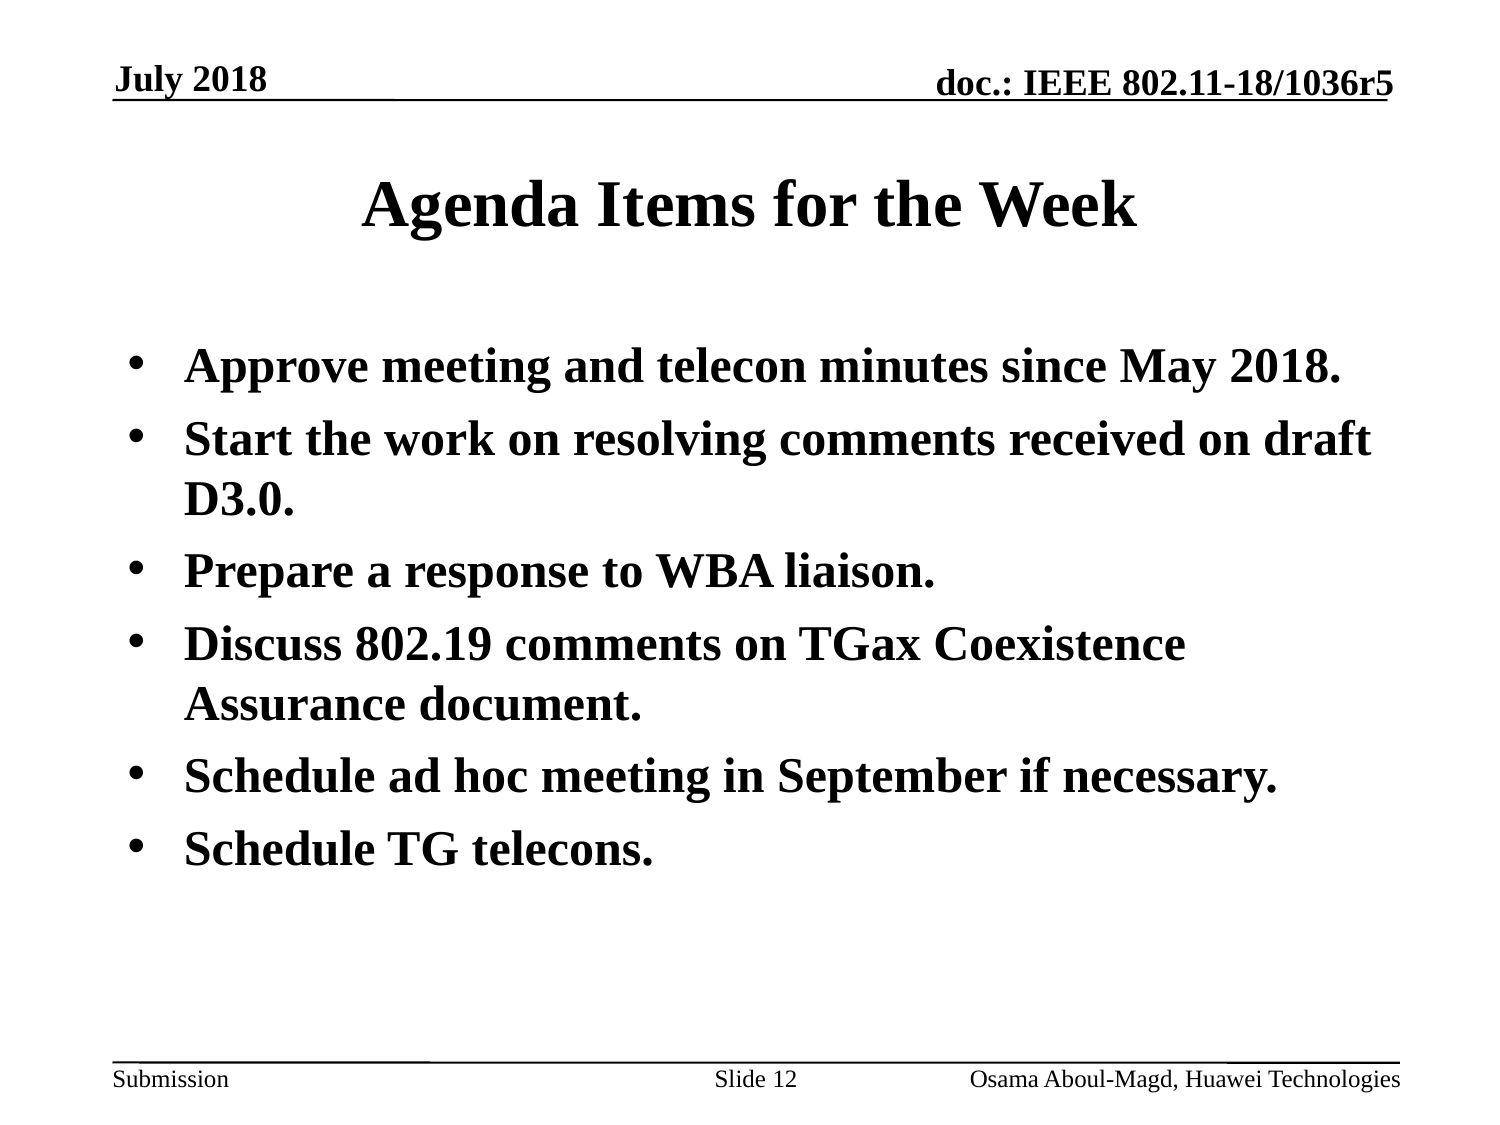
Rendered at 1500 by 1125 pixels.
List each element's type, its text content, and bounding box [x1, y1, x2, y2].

title Agenda Items for the Week [112, 112, 1388, 288]
slide_number Slide 12 [712, 1061, 800, 1123]
footer Osama Aboul-Magd, Huawei Technologies [878, 1061, 1402, 1093]
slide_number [114, 54, 423, 100]
list Approve meeting and telecon minutes since May 2018. Start the work on resolving comments received on draft D3.0. Prepare a response to WBA liaison. Discuss 802.19 comments on TGax Coexistence Assurance document. Schedule ad hoc meeting in September if necessary. Schedule TG telecons. [112, 324, 1388, 1000]
